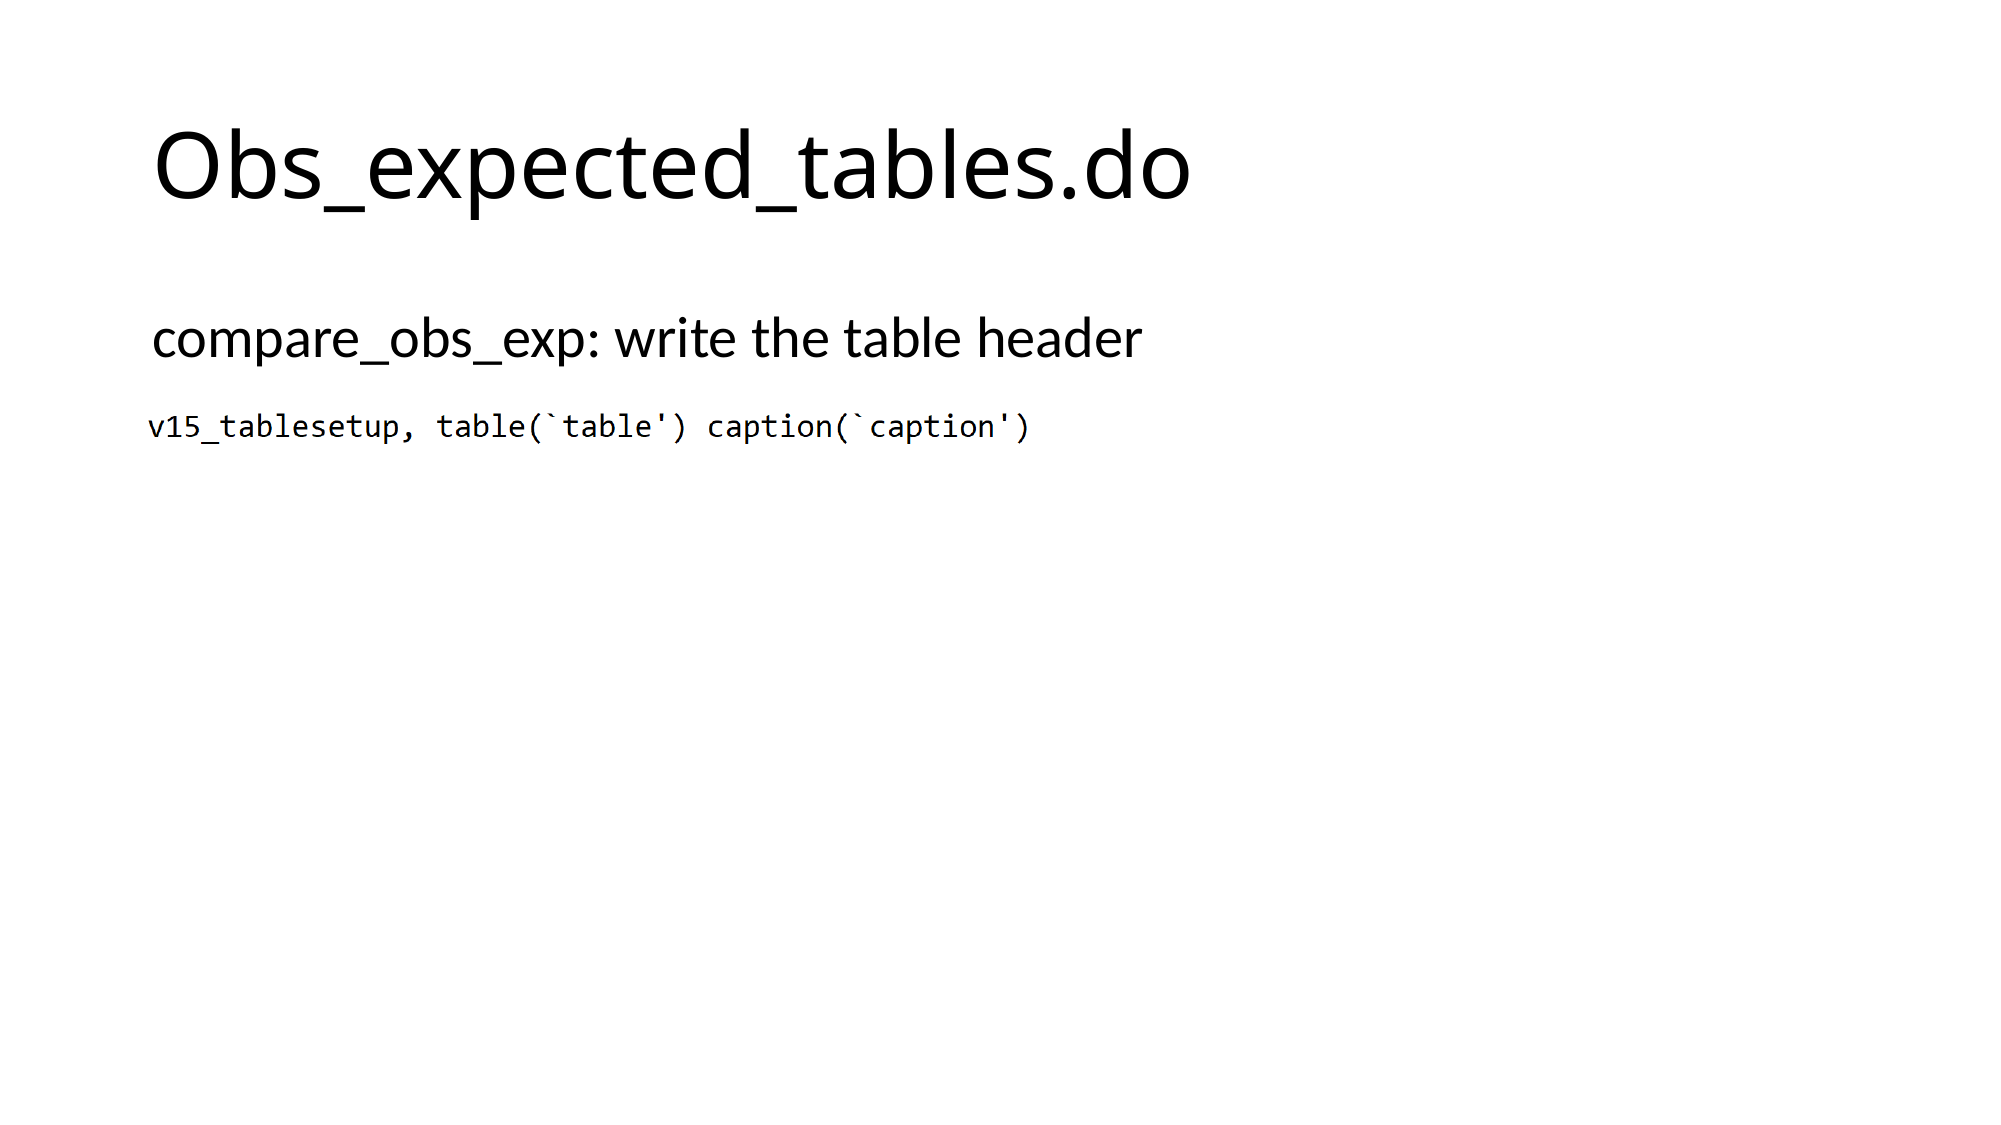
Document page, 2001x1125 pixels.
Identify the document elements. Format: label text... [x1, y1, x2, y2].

list compare_obs_exp: write the table header [137, 299, 1863, 1014]
picture [137, 385, 1110, 471]
title Obs_expected_tables.do [137, 59, 1863, 278]
